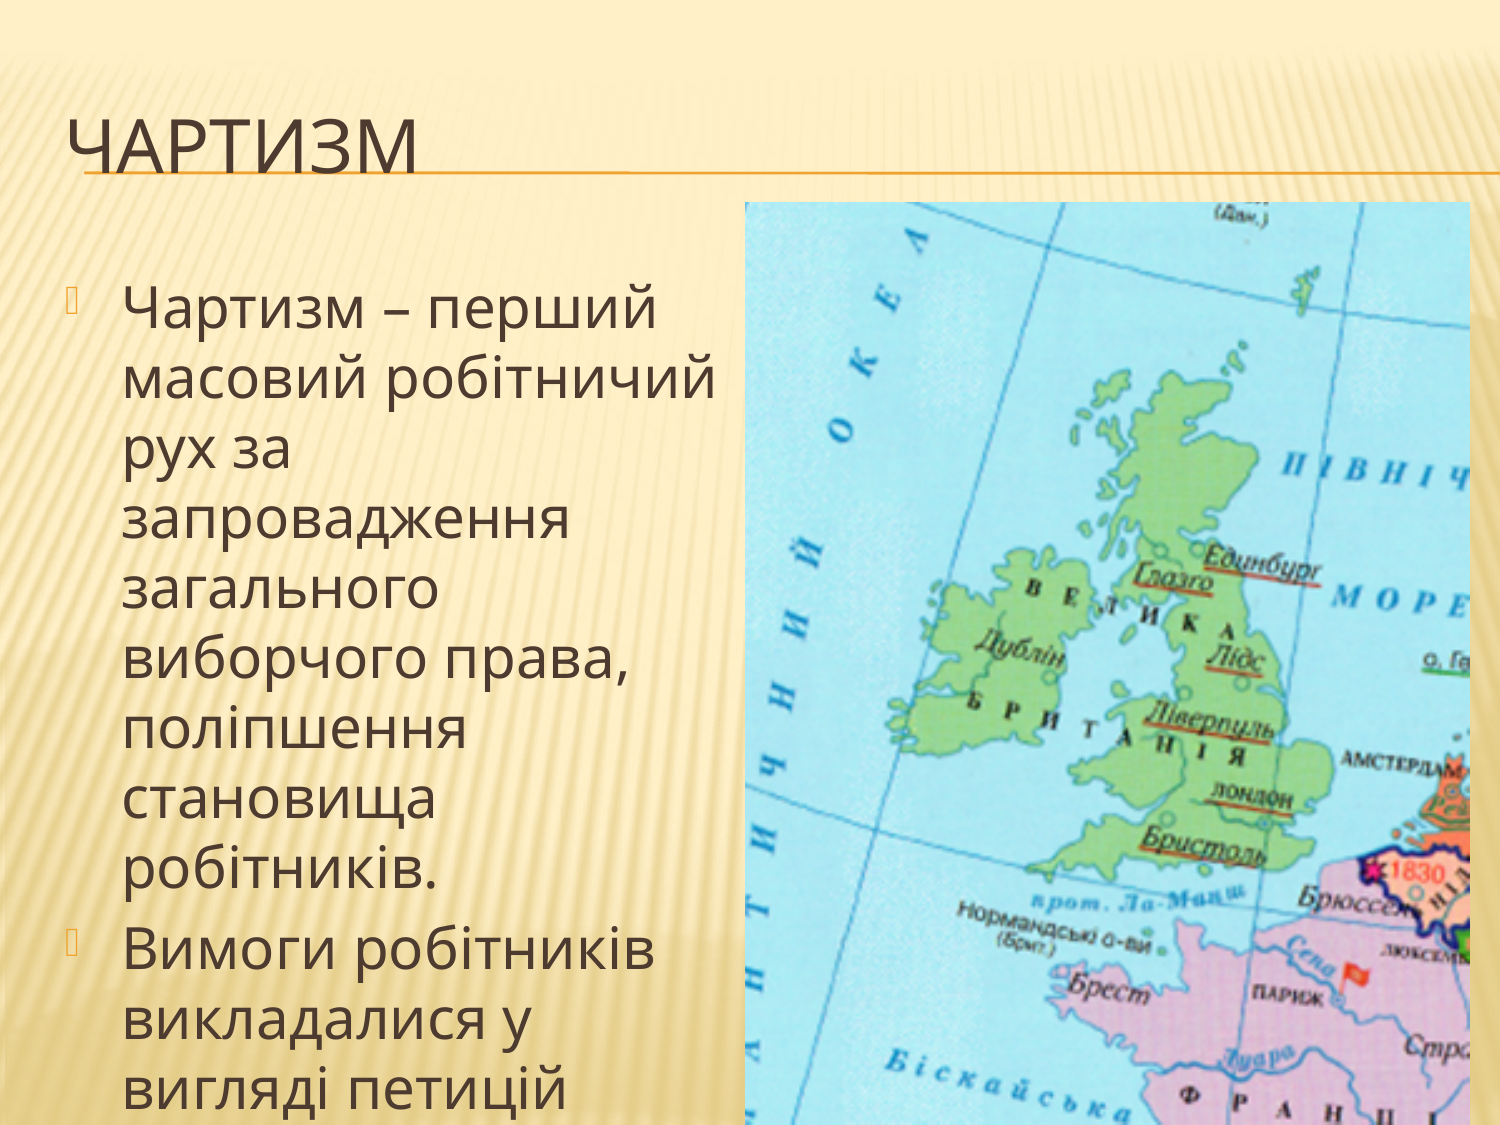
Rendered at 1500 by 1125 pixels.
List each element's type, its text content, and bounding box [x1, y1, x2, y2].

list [745, 201, 1471, 1125]
list Чартизм – перший масовий робітничий рух за запровадження загального виборчого права, поліпшення становища робітників. Вимоги робітників викладалися у вигляді петицій ( хартій – від англійського charter ). [49, 262, 735, 1038]
title Чартизм [49, 75, 1475, 213]
